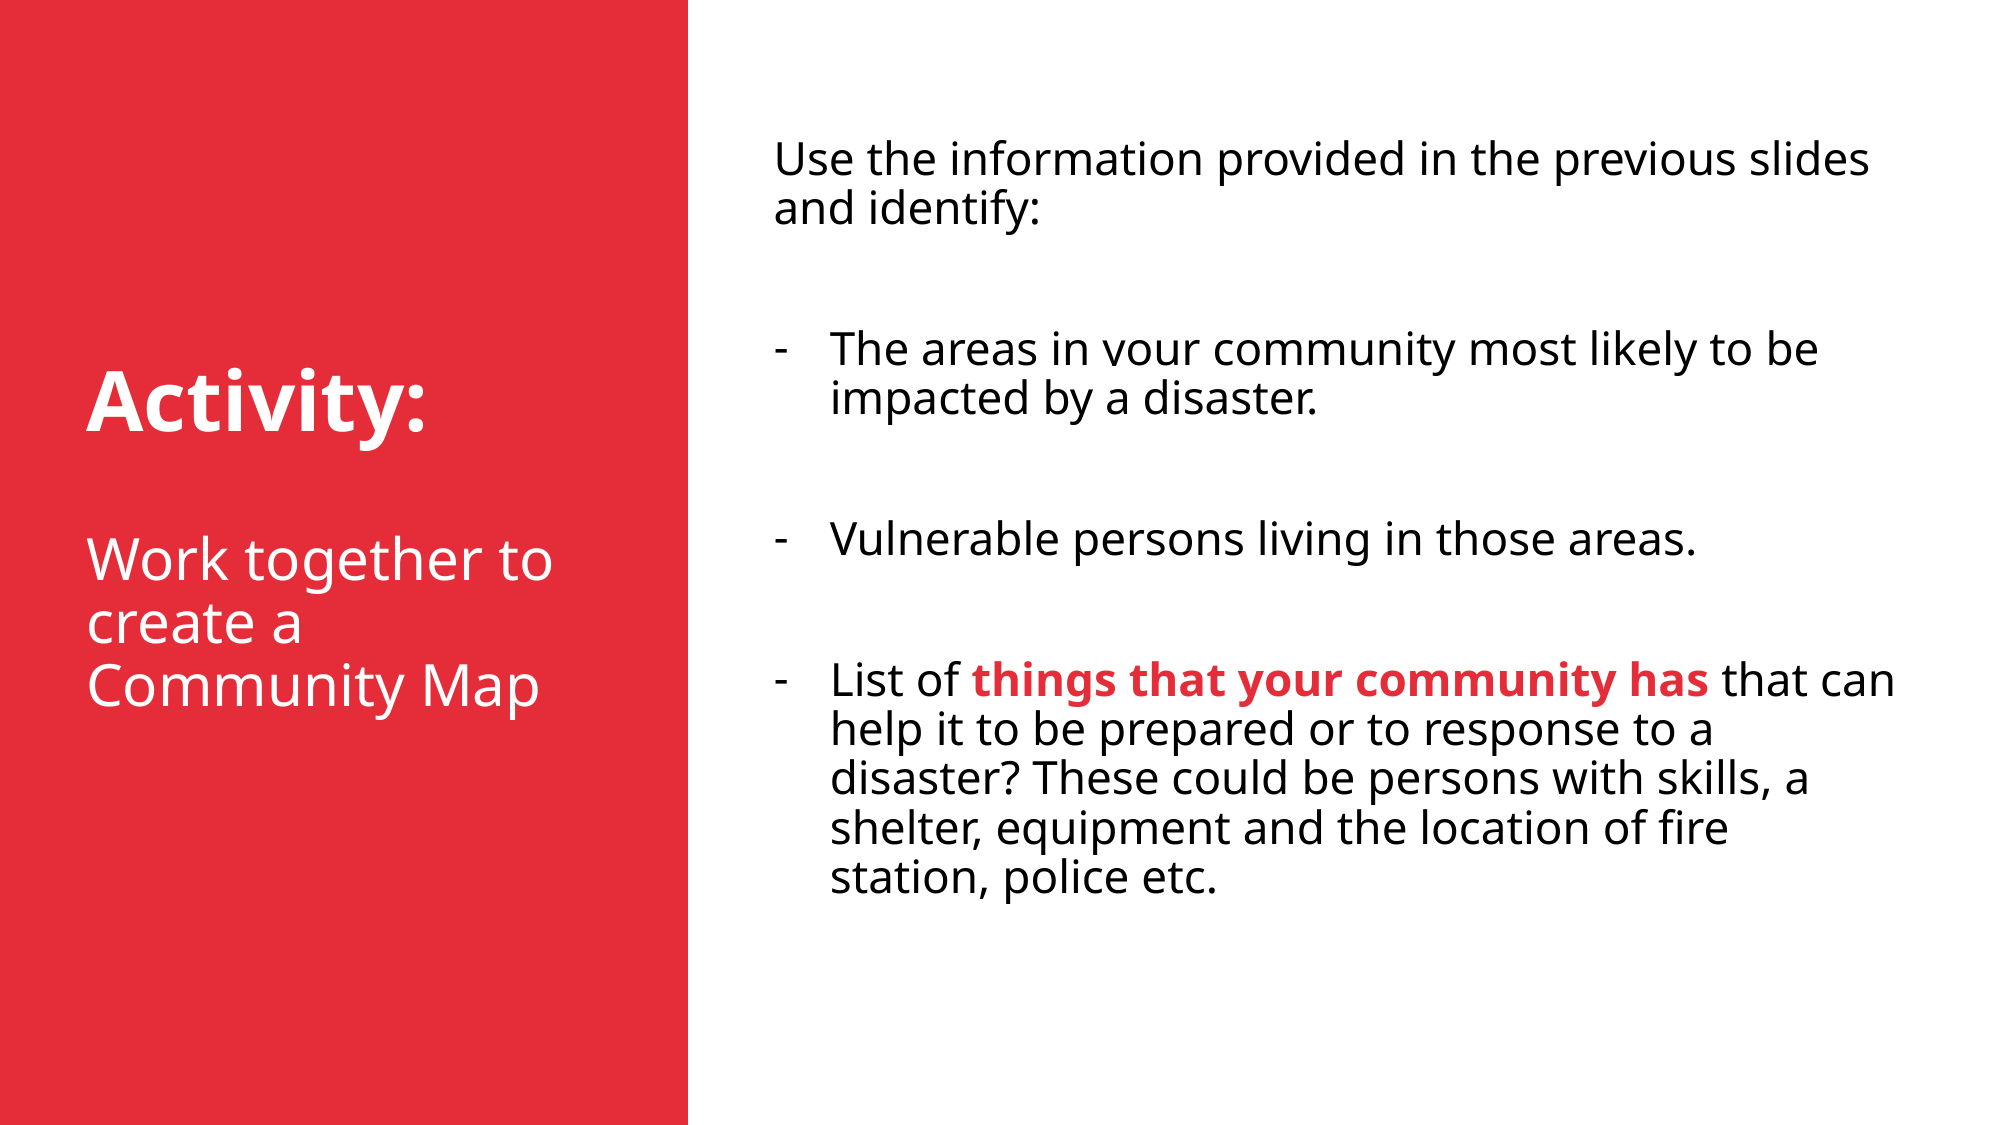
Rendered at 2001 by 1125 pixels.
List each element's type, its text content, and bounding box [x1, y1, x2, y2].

text_box Activity: Work together to create a Community Map [71, 170, 615, 909]
text_box [0, 0, 688, 1125]
text_box Use the information provided in the previous slides and identify: The areas in your community most likely to be impacted by a disaster. Vulnerable persons living in those areas. List of things that your community has that can help it to be prepared or to response to a disaster? These could be persons with skills, a shelter, equipment and the location of fire station, police etc. [758, 128, 1917, 1125]
